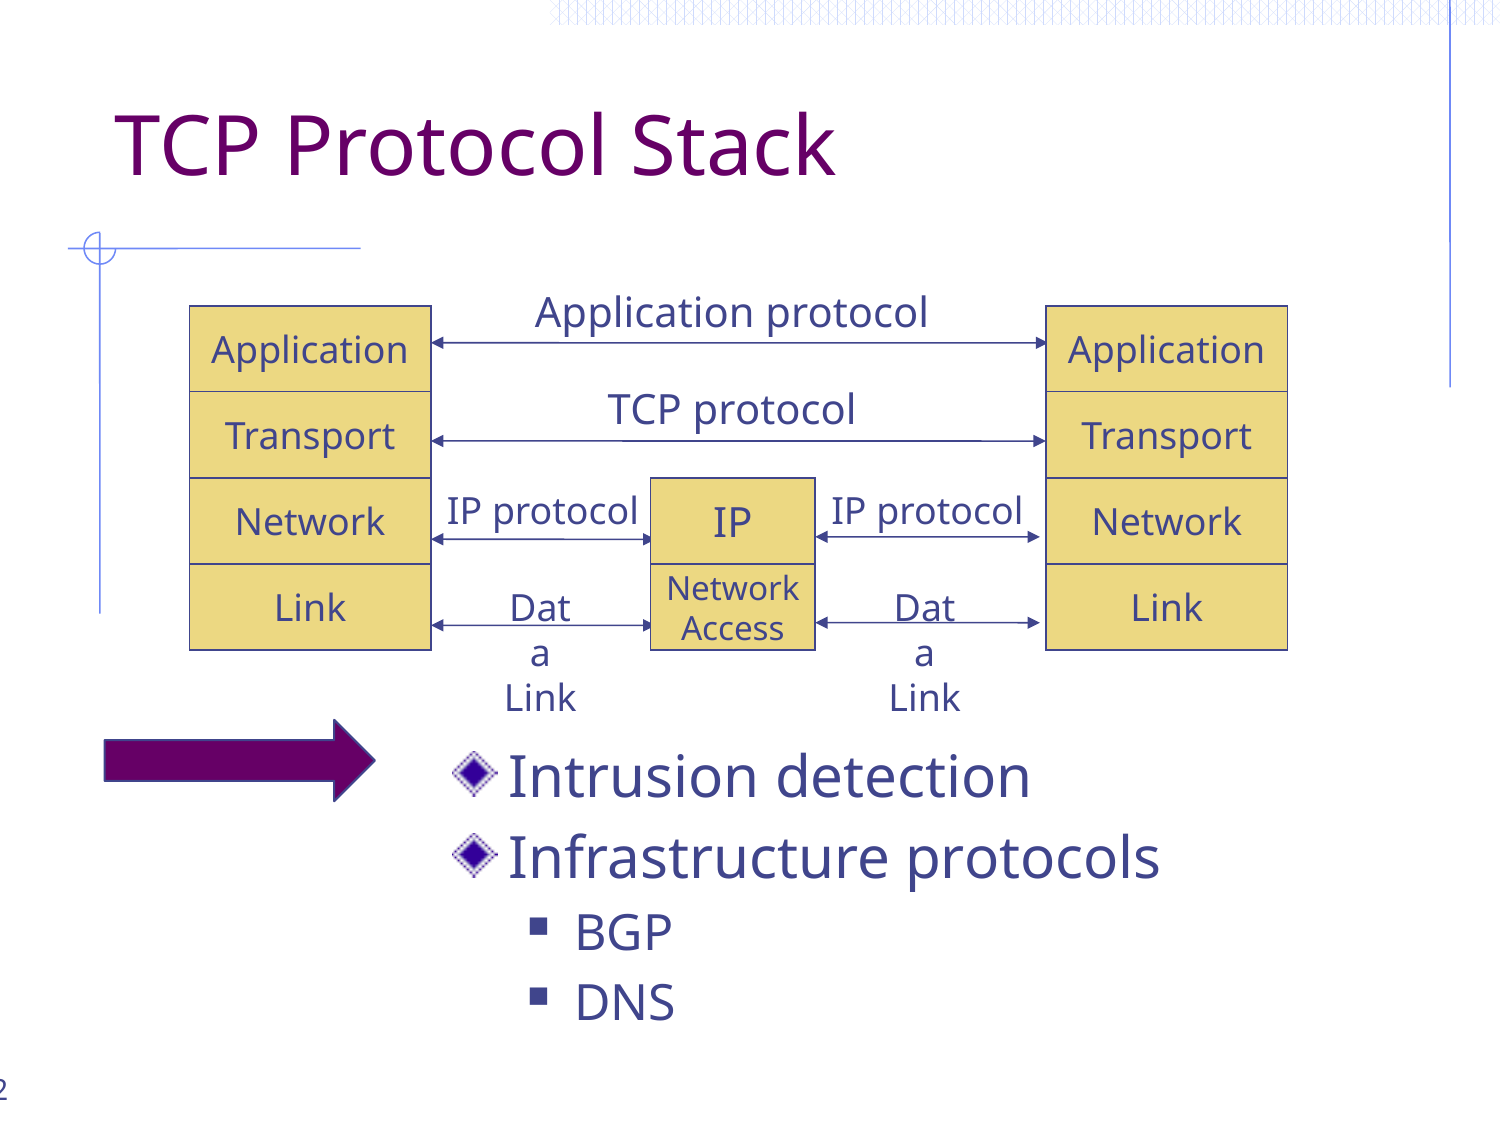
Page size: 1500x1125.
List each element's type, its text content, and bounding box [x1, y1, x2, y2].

text_box Data Link [485, 576, 595, 727]
text_box [430, 336, 519, 349]
text_box IP protocol [816, 479, 1039, 540]
text_box IP protocol [432, 479, 650, 540]
text_box [815, 616, 870, 629]
text_box [980, 616, 1040, 629]
text_box Application [1045, 305, 1288, 391]
text_box IP [650, 477, 816, 563]
text_box [643, 540, 650, 546]
text_box Link [1045, 563, 1288, 650]
text_box [104, 719, 375, 802]
text_box Data Link [870, 576, 980, 727]
text_box Application protocol [519, 278, 944, 344]
text_box [430, 538, 444, 546]
picture [452, 751, 498, 797]
text_box Network Access [650, 563, 816, 650]
text_box Network [189, 477, 431, 563]
text_box [595, 619, 650, 632]
text_box Transport [1045, 391, 1288, 477]
text_box [944, 336, 1045, 350]
text_box Link [189, 563, 431, 650]
text_box TCP protocol [592, 375, 872, 440]
text_box Transport [189, 391, 431, 477]
text_box Network [1045, 477, 1288, 563]
title TCP Protocol Stack [99, 49, 1376, 201]
picture [452, 833, 498, 878]
text_box [430, 619, 485, 632]
list Intrusion detection Infrastructure protocols BGP DNS [437, 731, 1340, 976]
text_box Application [189, 305, 431, 391]
text_box [430, 434, 1045, 448]
